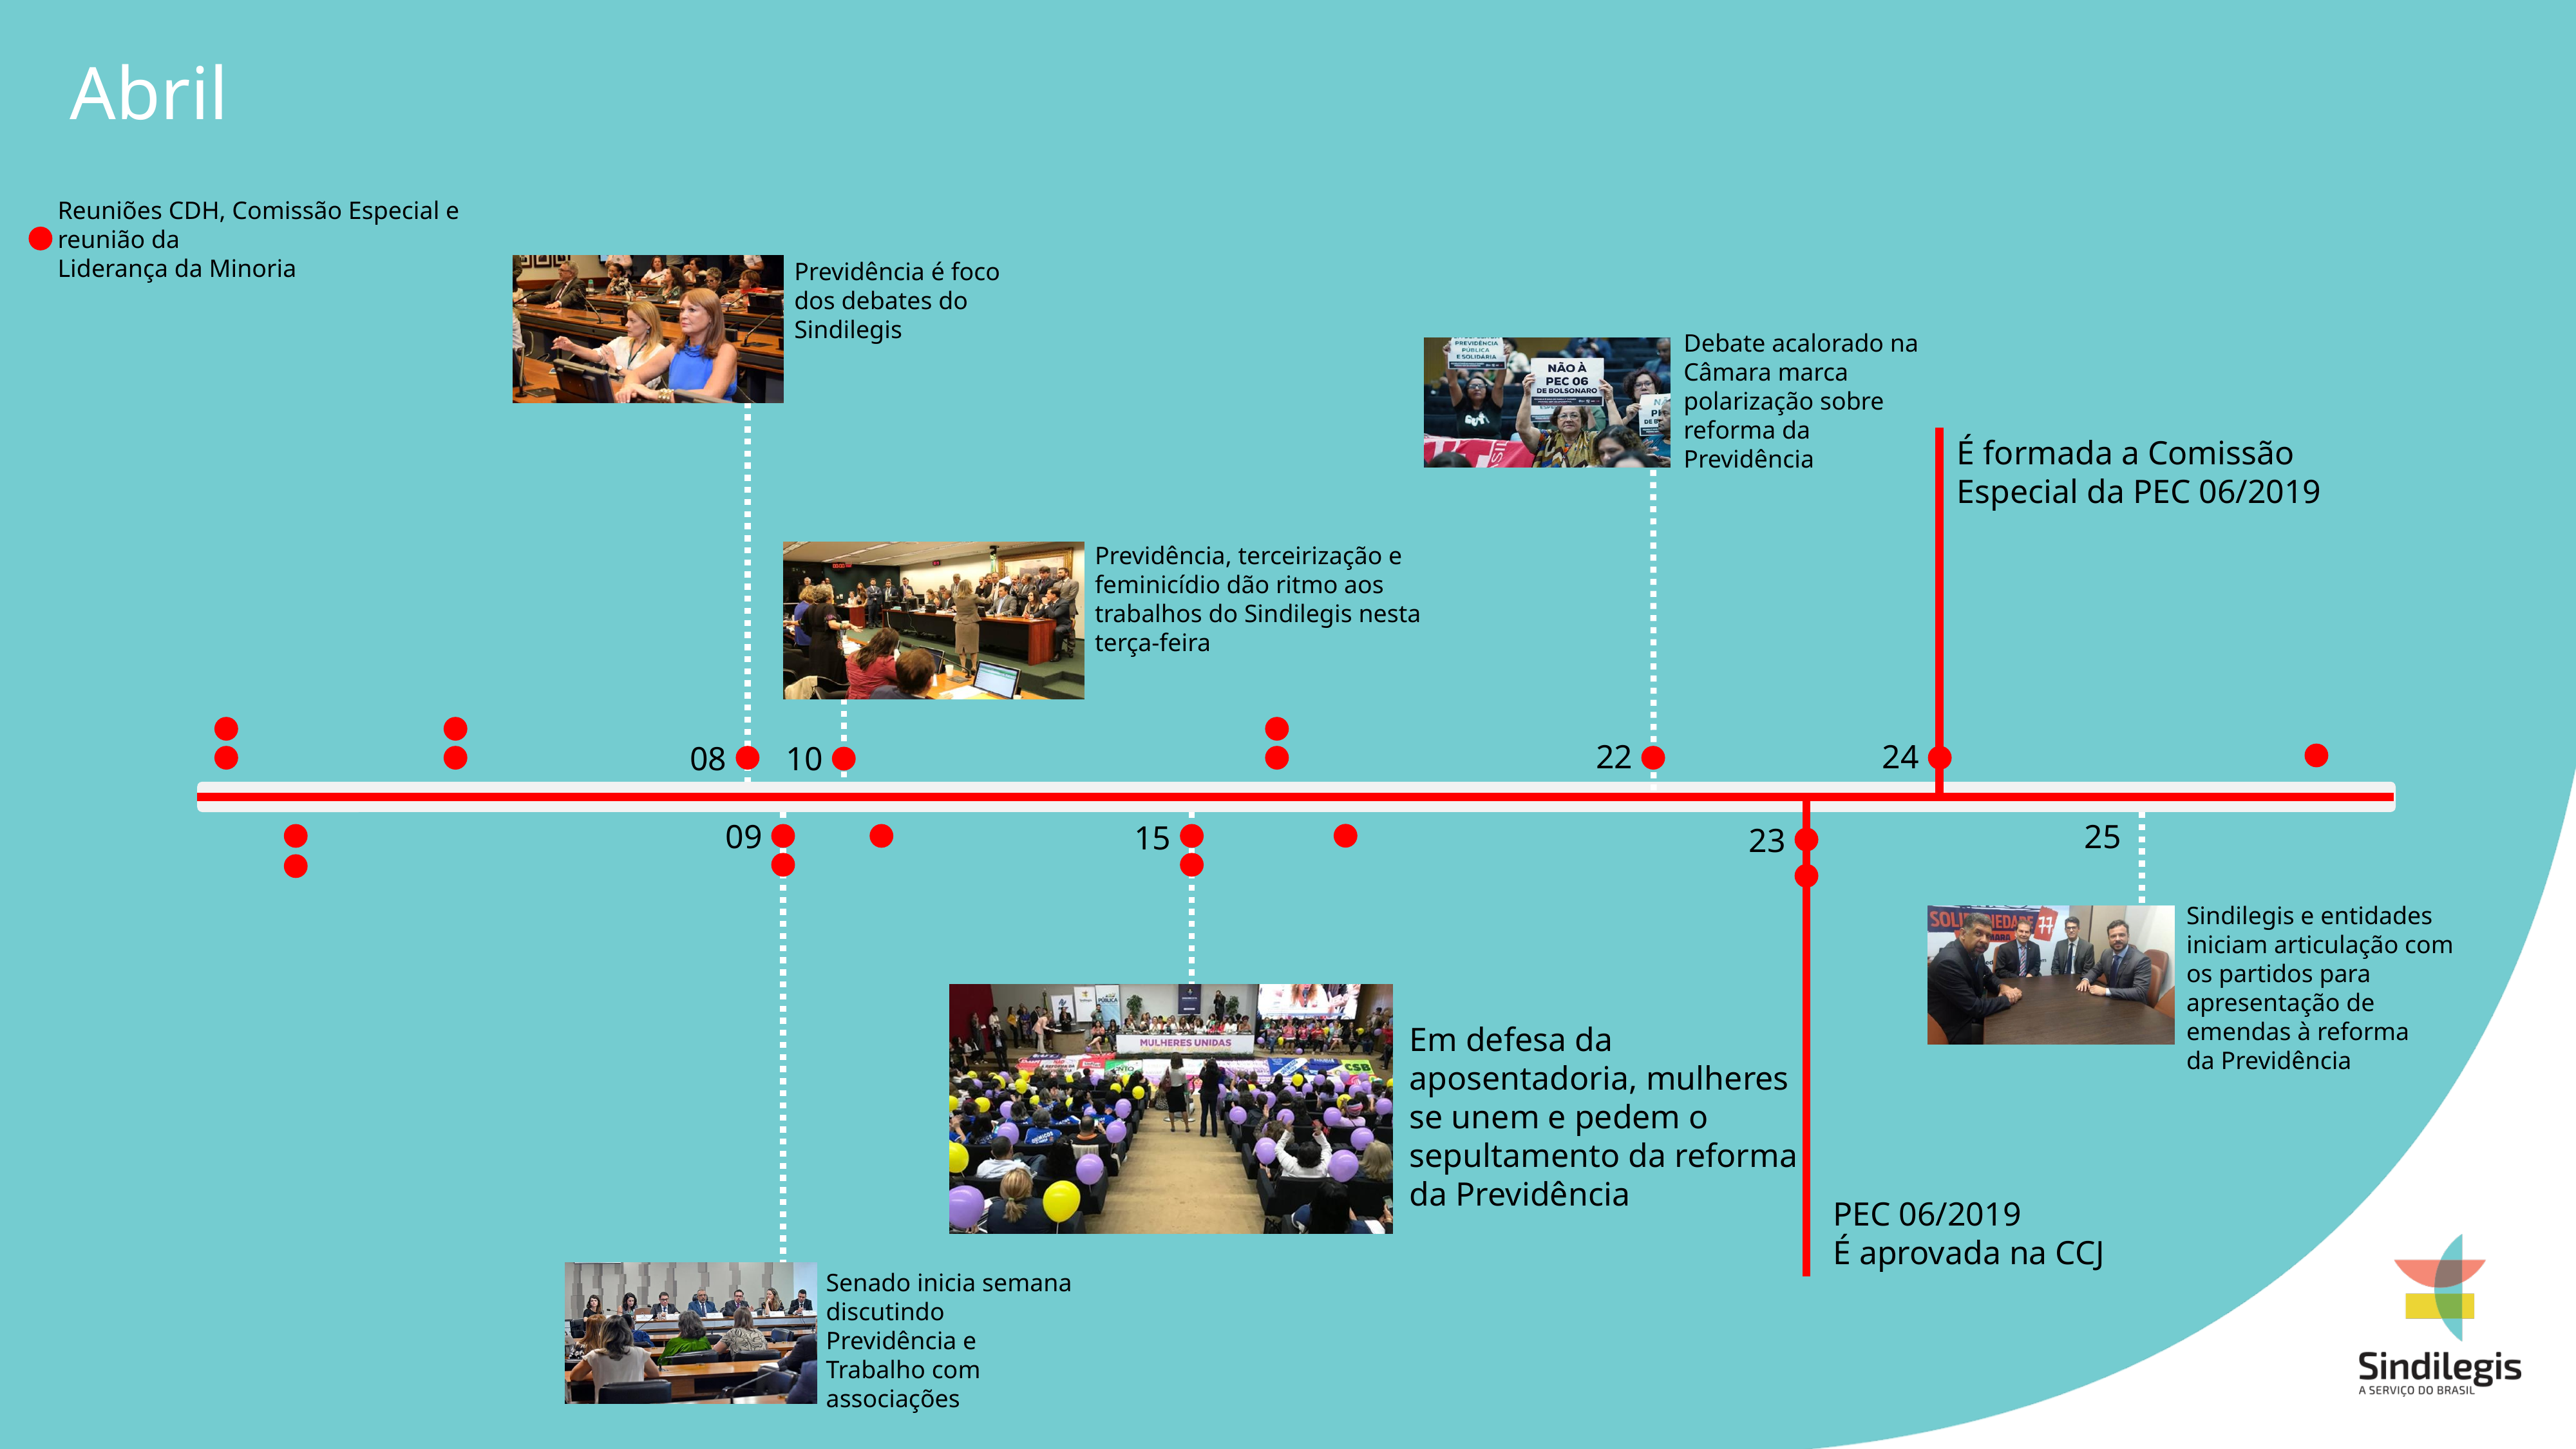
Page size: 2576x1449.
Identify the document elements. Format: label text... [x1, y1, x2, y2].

text_box PEC 06/2019 É aprovada na CCJ [1828, 1188, 2224, 1276]
text_box [1197, 852, 1206, 877]
text_box [830, 745, 841, 772]
text_box 24 [1861, 732, 1935, 779]
text_box Sindilegis e entidades iniciam articulação com os partidos para apresentação de emendas à reforma da Previdência [2181, 895, 2476, 1080]
text_box Senado inicia semana discutindo Previdência e Trabalho com associações [820, 1262, 1079, 1417]
text_box [753, 745, 761, 770]
text_box Em defesa da aposentadoria, mulheres se unem e pedem o sepultamento da reforma da Previdência [1404, 1014, 1803, 1218]
text_box [442, 744, 469, 772]
text_box Previdência, terceirização e feminicídio dão ritmo aos trabalhos do Sindilegis nesta terça-feira [1089, 535, 1455, 691]
text_box Previdência é foco dos debates do Sindilegis [789, 251, 1043, 378]
text_box [1179, 851, 1189, 878]
text_box [1179, 822, 1189, 849]
text_box 08 [668, 734, 747, 782]
text_box 22 [1575, 732, 1650, 779]
text_box [868, 822, 895, 849]
text_box [1658, 781, 1935, 793]
text_box [282, 822, 309, 849]
text_box Em defesa da aposentadoria, mulheres se unem e pedem o sepultamento da reforma da Previdência [1812, 1014, 1822, 1218]
text_box 15 [1113, 813, 1189, 861]
text_box [849, 746, 857, 771]
text_box [27, 225, 52, 252]
text_box 10 [765, 734, 843, 782]
text_box 25 [2063, 811, 2140, 860]
text_box [213, 715, 240, 743]
picture [0, 0, 2576, 1449]
text_box Debate acalorado na Câmara marca polarização sobre reforma da Previdência [1678, 322, 1935, 478]
text_box [1812, 828, 1820, 851]
text_box [1640, 744, 1650, 771]
text_box [770, 851, 780, 878]
text_box [734, 744, 744, 771]
text_box [1926, 744, 1937, 771]
text_box [1197, 823, 1206, 848]
text_box [1944, 745, 1953, 770]
text_box [442, 715, 469, 743]
text_box [1812, 781, 2396, 812]
text_box [282, 853, 309, 880]
text_box [1812, 864, 1820, 888]
text_box [2303, 742, 2330, 769]
text_box [770, 823, 780, 849]
text_box 23 [1727, 815, 1803, 864]
text_box É formada a Comissão Especial da PEC 06/2019 [1951, 427, 2422, 554]
text_box [1658, 745, 1667, 770]
text_box Abril [61, 42, 634, 154]
text_box [1264, 744, 1291, 772]
text_box [1793, 826, 1804, 853]
text_box Reuniões CDH, Comissão Especial e reunião da Liderança da Minoria [52, 189, 467, 288]
text_box [197, 801, 1803, 813]
text_box [789, 853, 797, 877]
text_box [1332, 822, 1359, 849]
text_box [1793, 862, 1804, 889]
text_box [1264, 715, 1291, 743]
text_box [197, 781, 1650, 793]
text_box [789, 824, 797, 848]
text_box [213, 744, 240, 772]
text_box 09 [704, 812, 781, 860]
